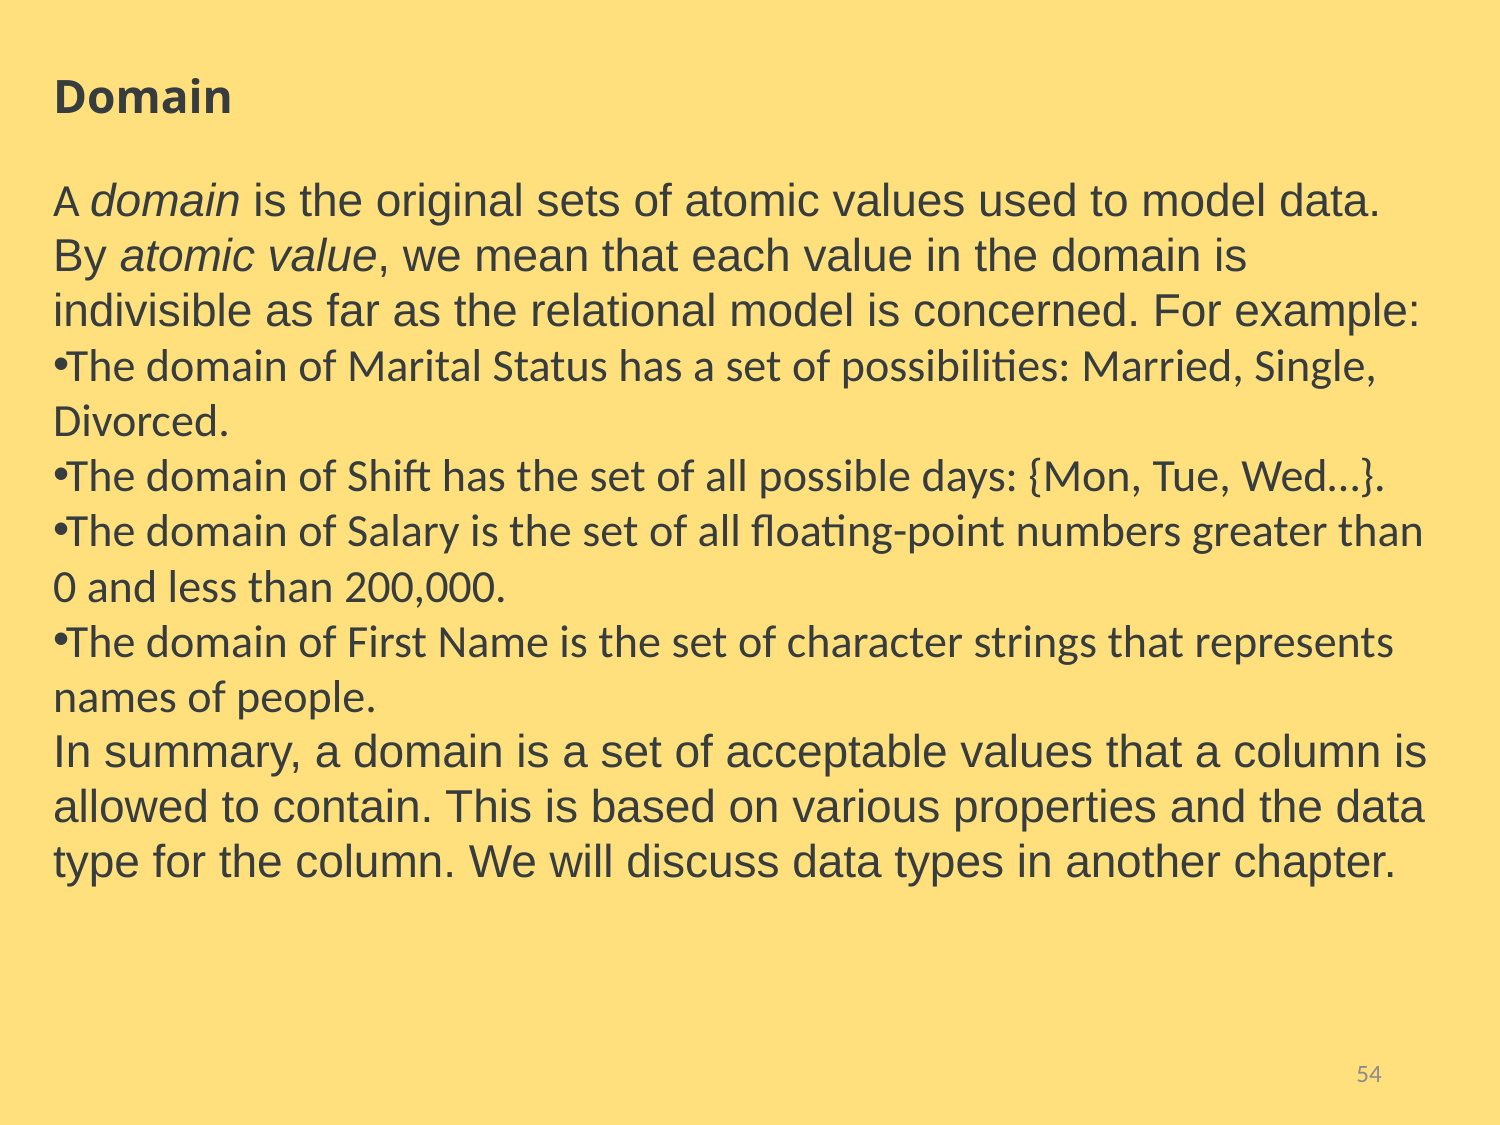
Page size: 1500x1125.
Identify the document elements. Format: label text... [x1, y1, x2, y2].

slide_number 54 [1059, 1042, 1397, 1103]
list Domain A domain is the original sets of atomic values used to model data. By atomic value, we mean that each value in the domain is indivisible as far as the relational model is concerned. For example: The domain of Marital Status has a set of possibilities: Married, Single, Divorced. The domain of Shift has the set of all possible days: {Mon, Tue, Wed…}. The domain of Salary is the set of all floating-point numbers greater than 0 and less than 200,000. The domain of First Name is the set of character strings that represents names of people. In summary, a domain is a set of acceptable values that a column is allowed to contain. This is based on various properties and the data type for the column. We will discuss data types in another chapter. [38, 60, 1460, 994]
